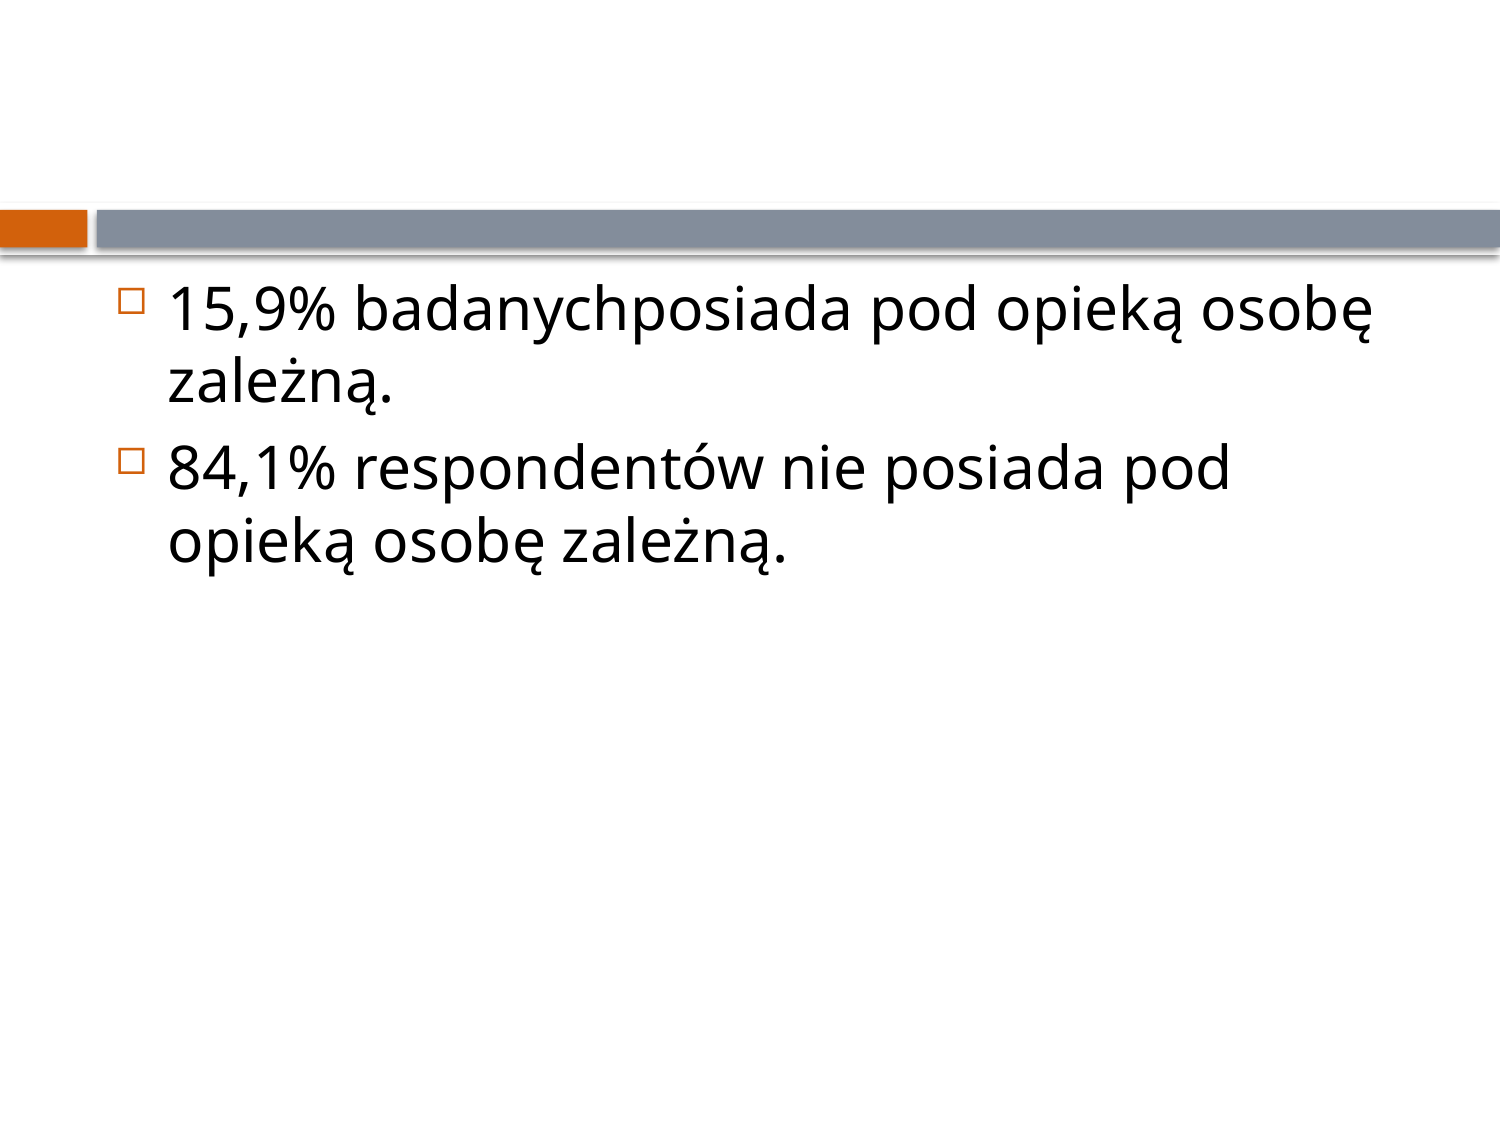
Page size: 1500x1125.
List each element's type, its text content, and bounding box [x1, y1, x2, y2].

list 15,9% badanychposiada pod opieką osobę zależną. 84,1% respondentów nie posiada pod opieką osobę zależną. [100, 262, 1439, 1006]
